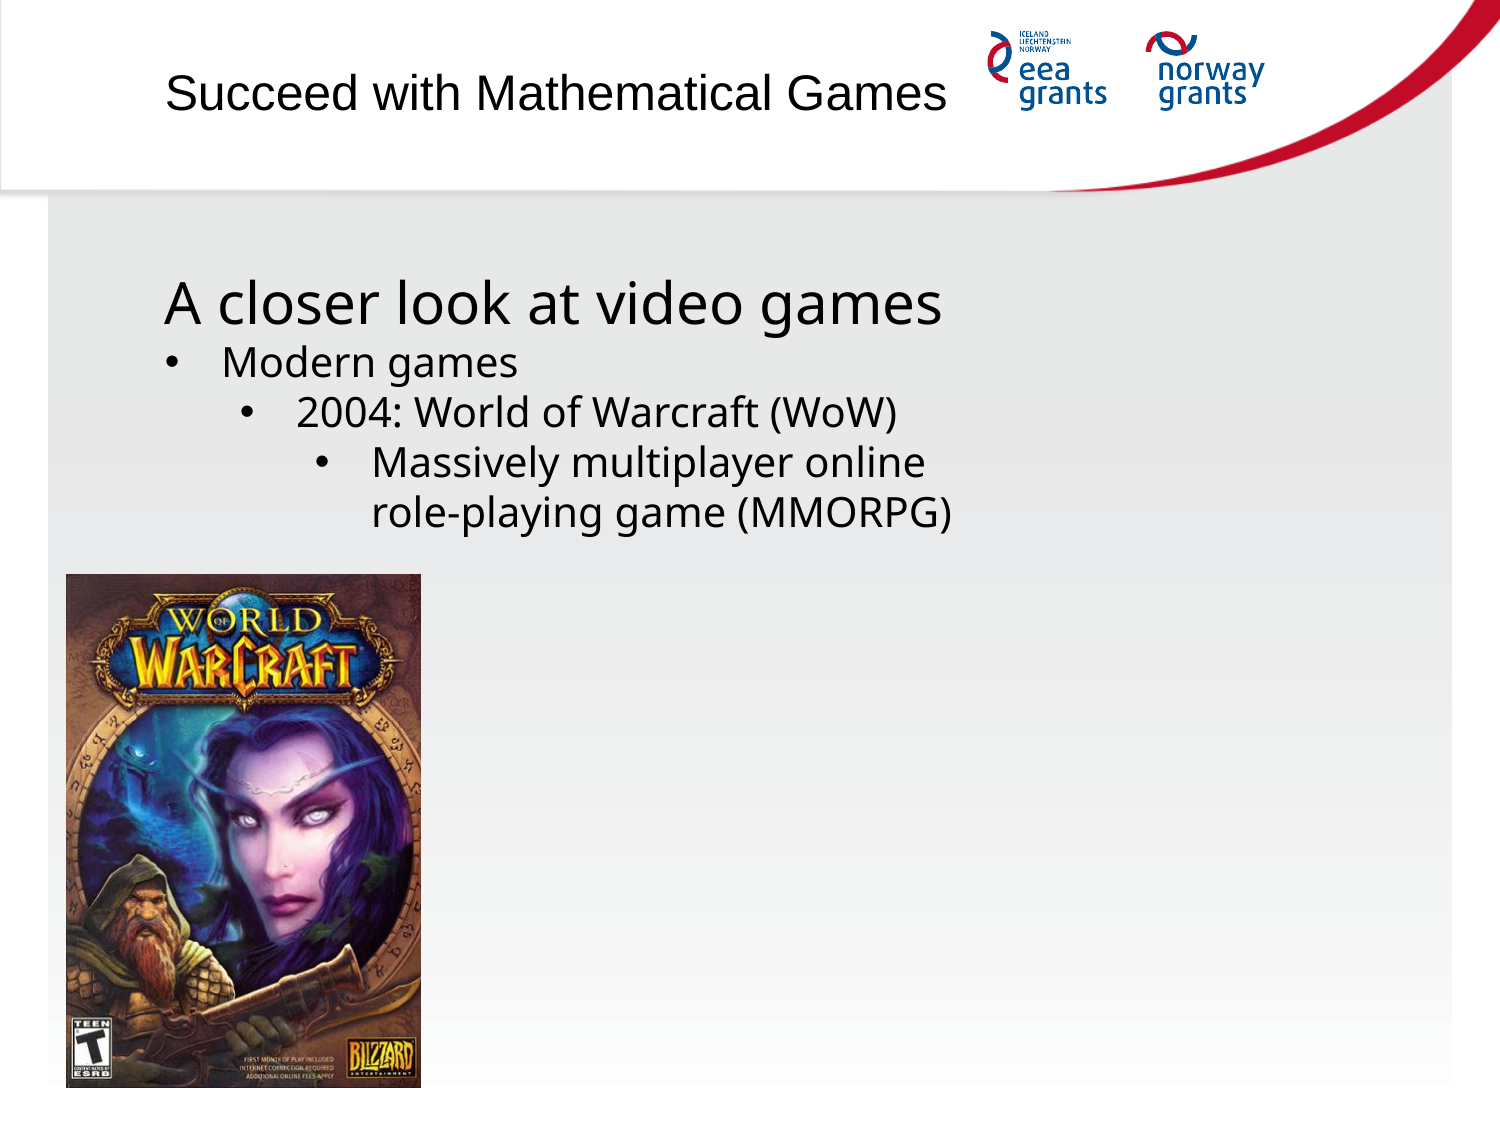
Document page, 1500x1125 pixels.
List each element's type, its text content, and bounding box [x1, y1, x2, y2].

text_box Succeed with Mathematical Games [150, 53, 1003, 128]
picture [65, 574, 421, 1088]
text_box A closer look at video games Modern games 2004: World of Warcraft (WoW) Massively multiplayer online role-playing game (MMORPG) [149, 258, 1320, 544]
